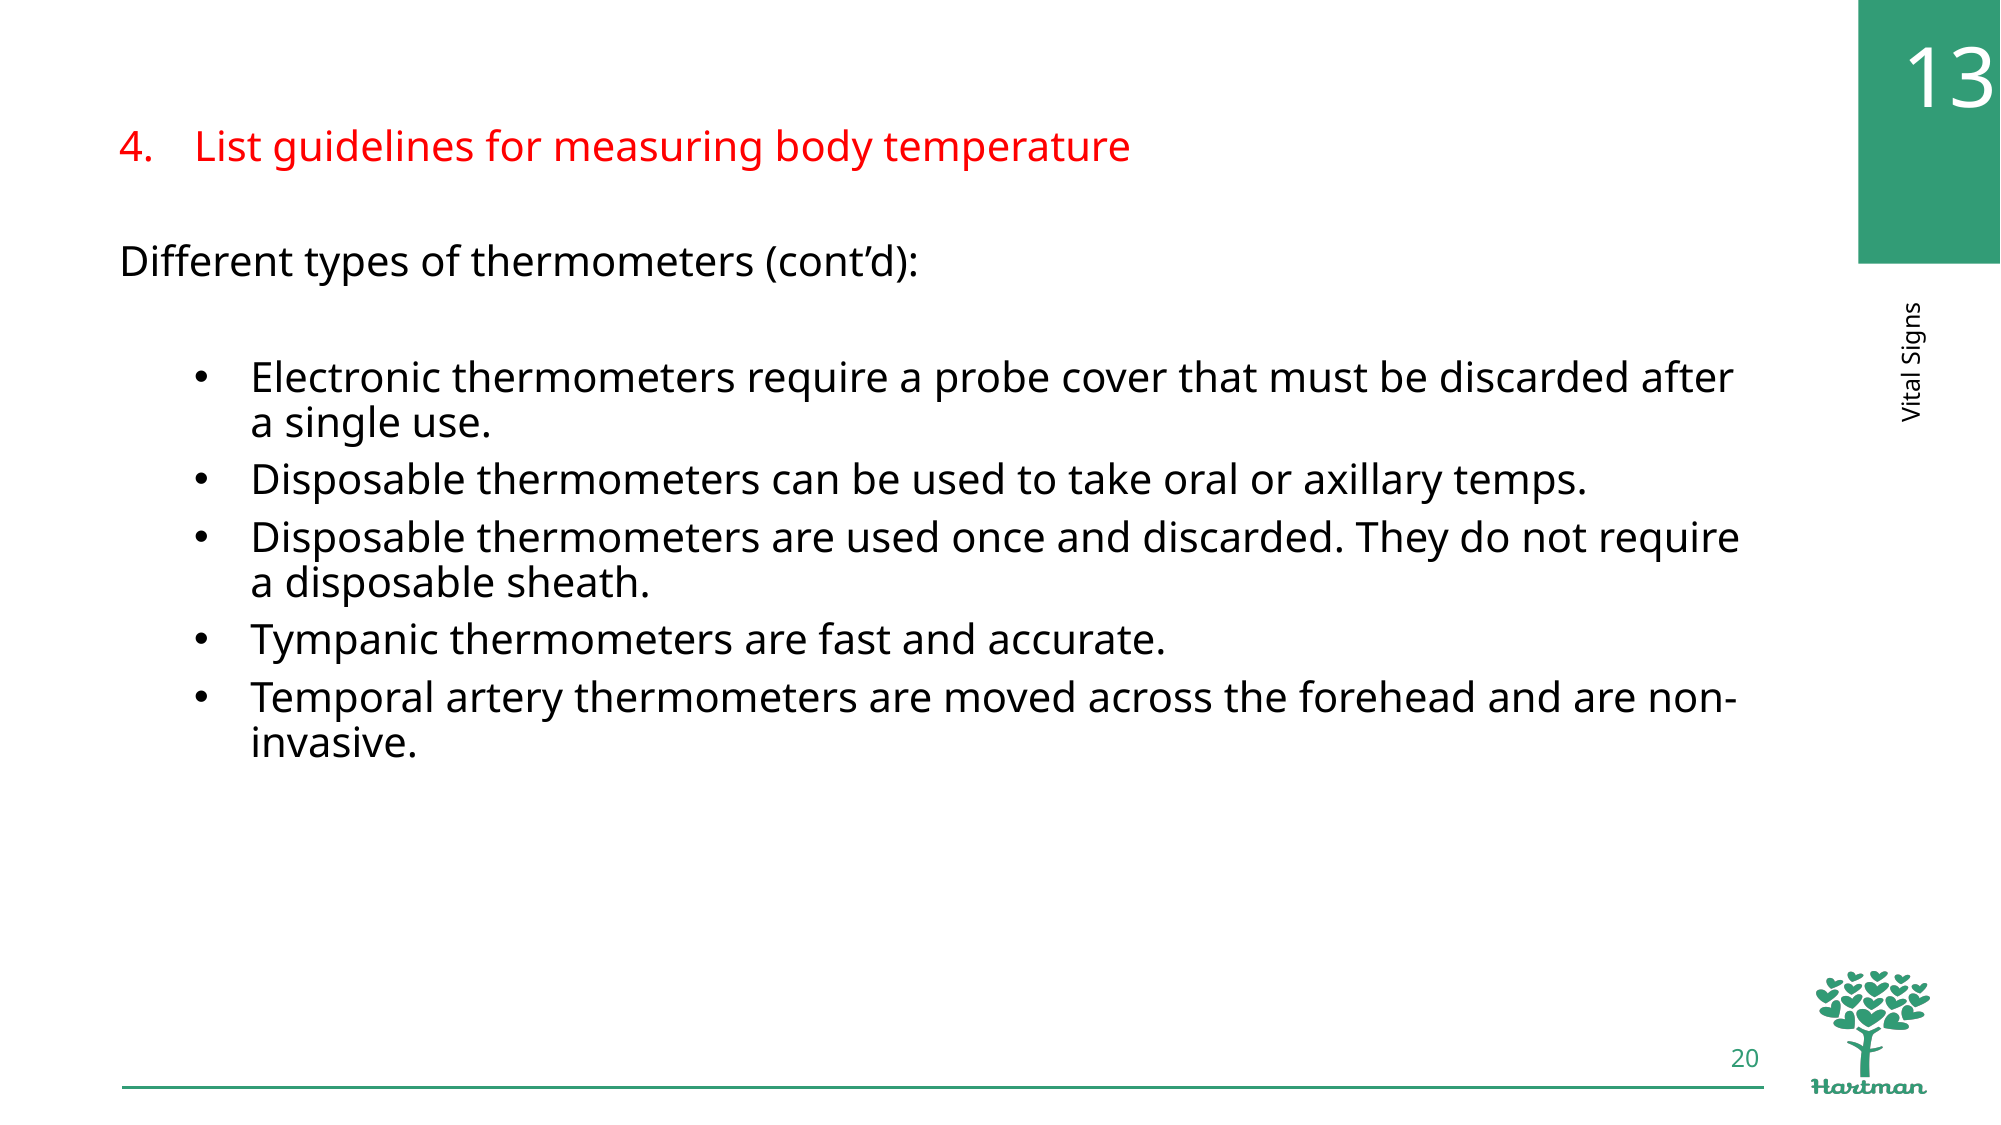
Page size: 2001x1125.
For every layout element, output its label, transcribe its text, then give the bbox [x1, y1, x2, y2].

slide_number 20 [1561, 1030, 1775, 1090]
picture [1811, 971, 1930, 1094]
list List guidelines for measuring body temperature Different types of thermometers (cont’d): Electronic thermometers require a probe cover that must be discarded after a single use. Disposable thermometers can be used to take oral or axillary temps. Disposable thermometers are used once and discarded. They do not require a disposable sheath. Tympanic thermometers are fast and accurate. Temporal artery thermometers are moved across the forehead and are non-invasive. [104, 118, 1784, 1014]
